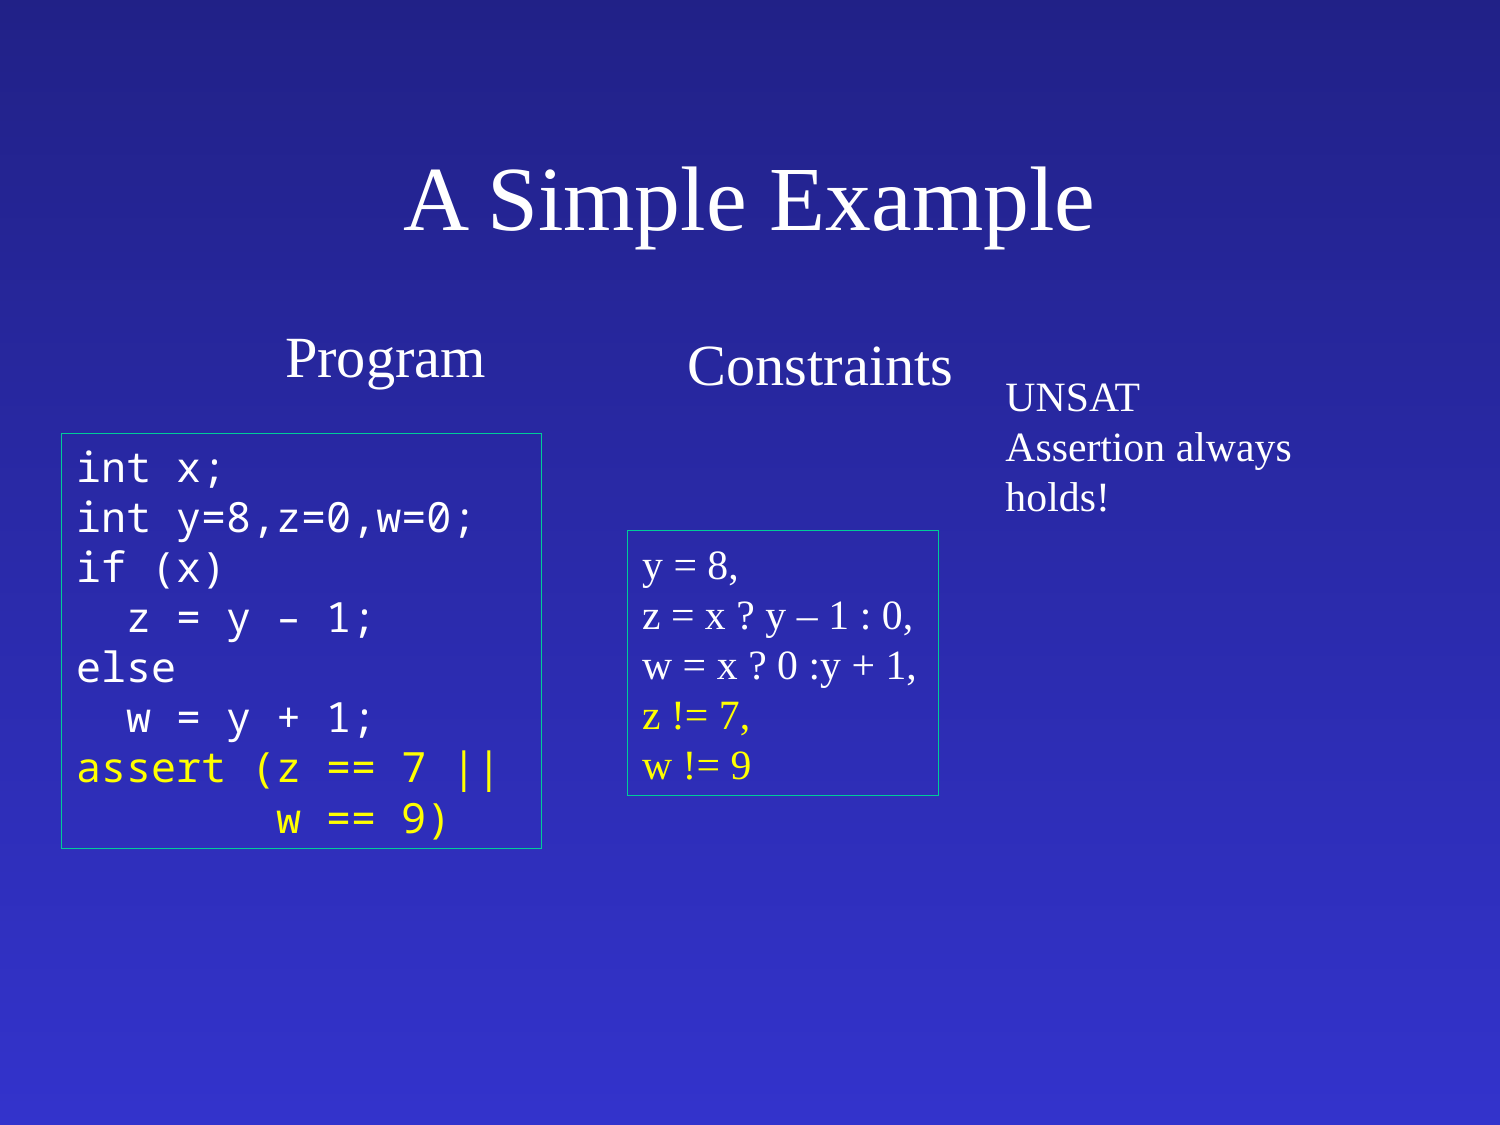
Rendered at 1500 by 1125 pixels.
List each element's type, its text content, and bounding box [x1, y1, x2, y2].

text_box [60, 310, 694, 854]
text_box UNSAT Assertion always holds! [1059, 362, 1412, 528]
title A Simple Example [112, 99, 1388, 288]
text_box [586, 319, 1055, 799]
